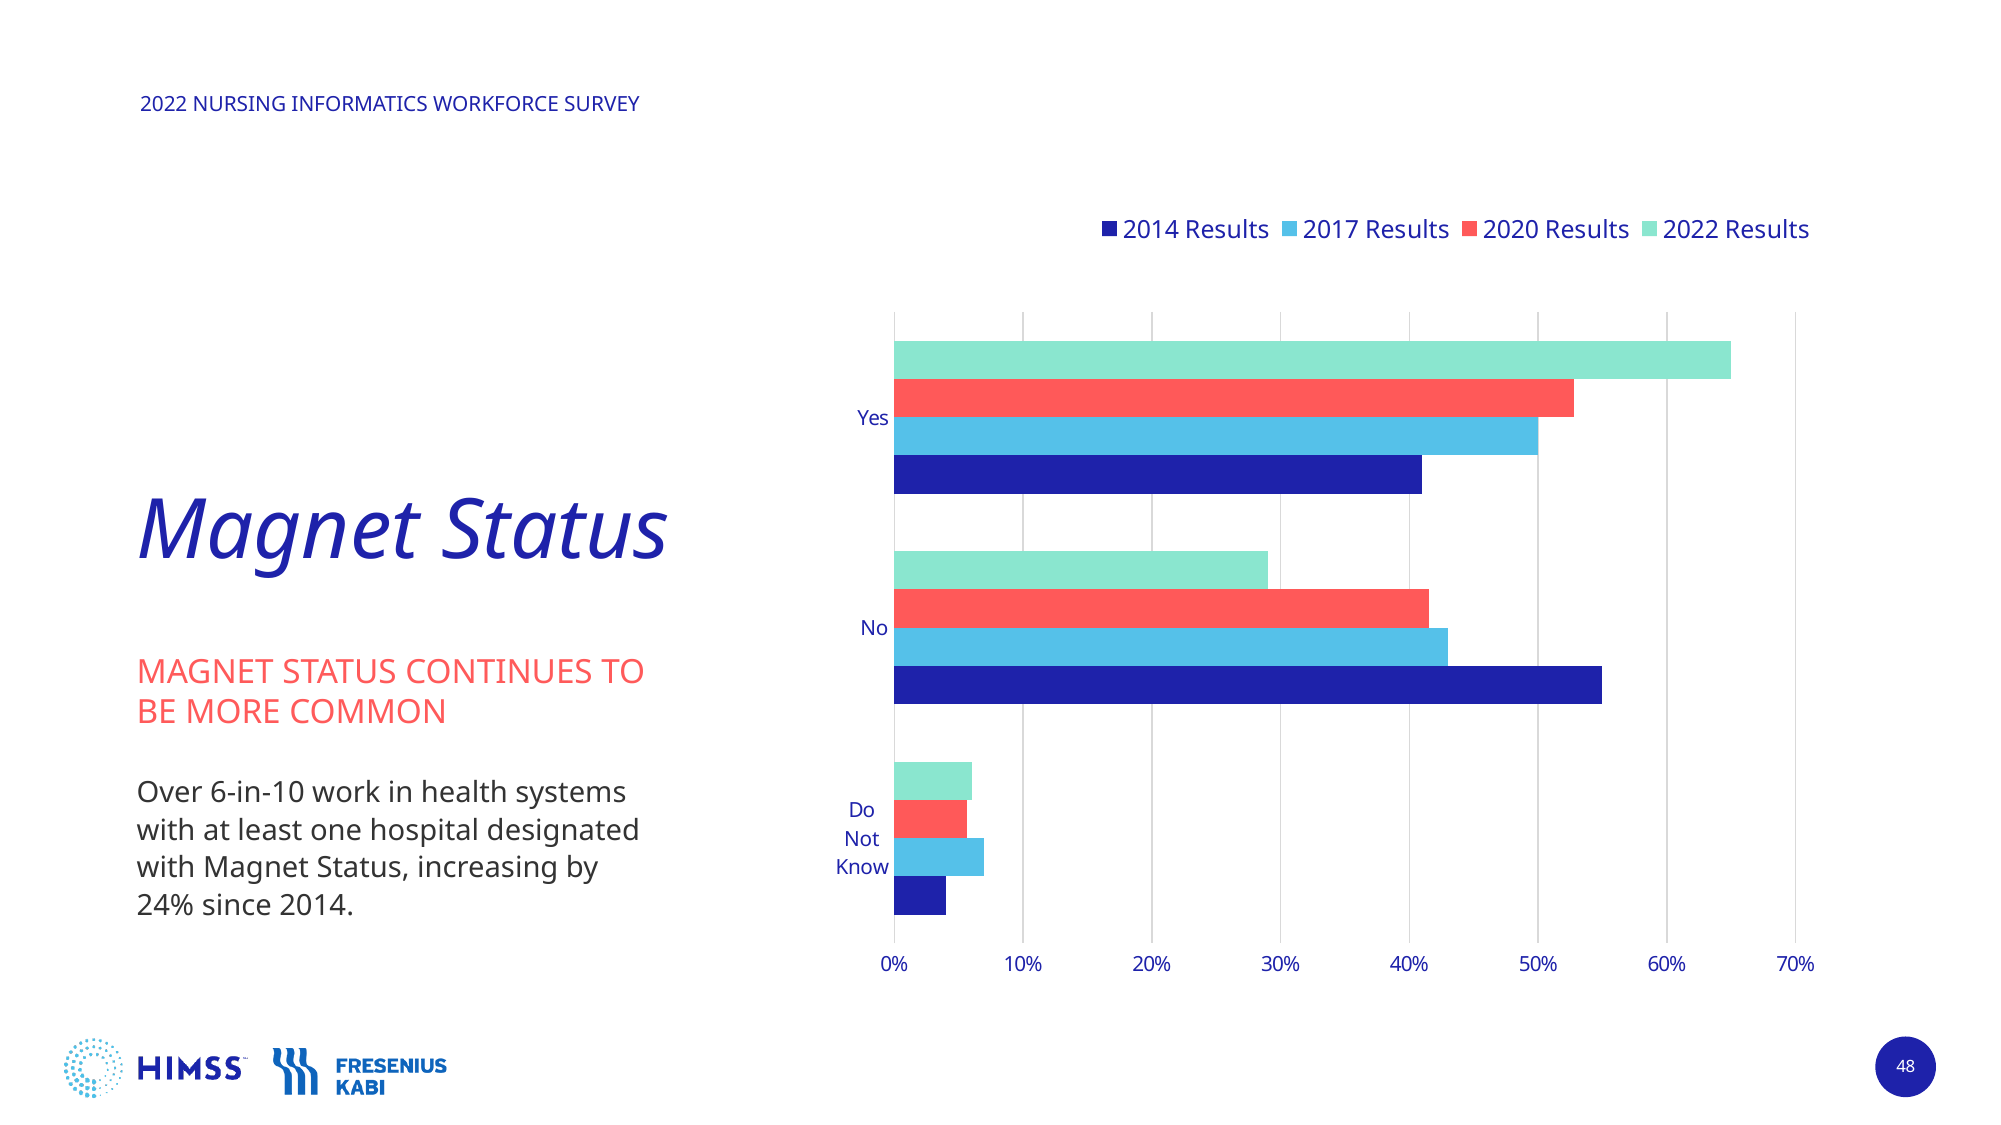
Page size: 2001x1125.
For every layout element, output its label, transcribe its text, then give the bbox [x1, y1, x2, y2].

picture [42, 1015, 447, 1121]
chart [835, 188, 1823, 1099]
text_box MAGNET STATUS CONTINUES TO BE MORE COMMON [136, 643, 689, 738]
slide_number 48 [1863, 1048, 1948, 1086]
text_box Over 6-in-10 work in health systems with at least one hospital designated with Magnet Status, increasing by 24% since 2014. [136, 763, 659, 929]
title Magnet Status [136, 329, 824, 722]
